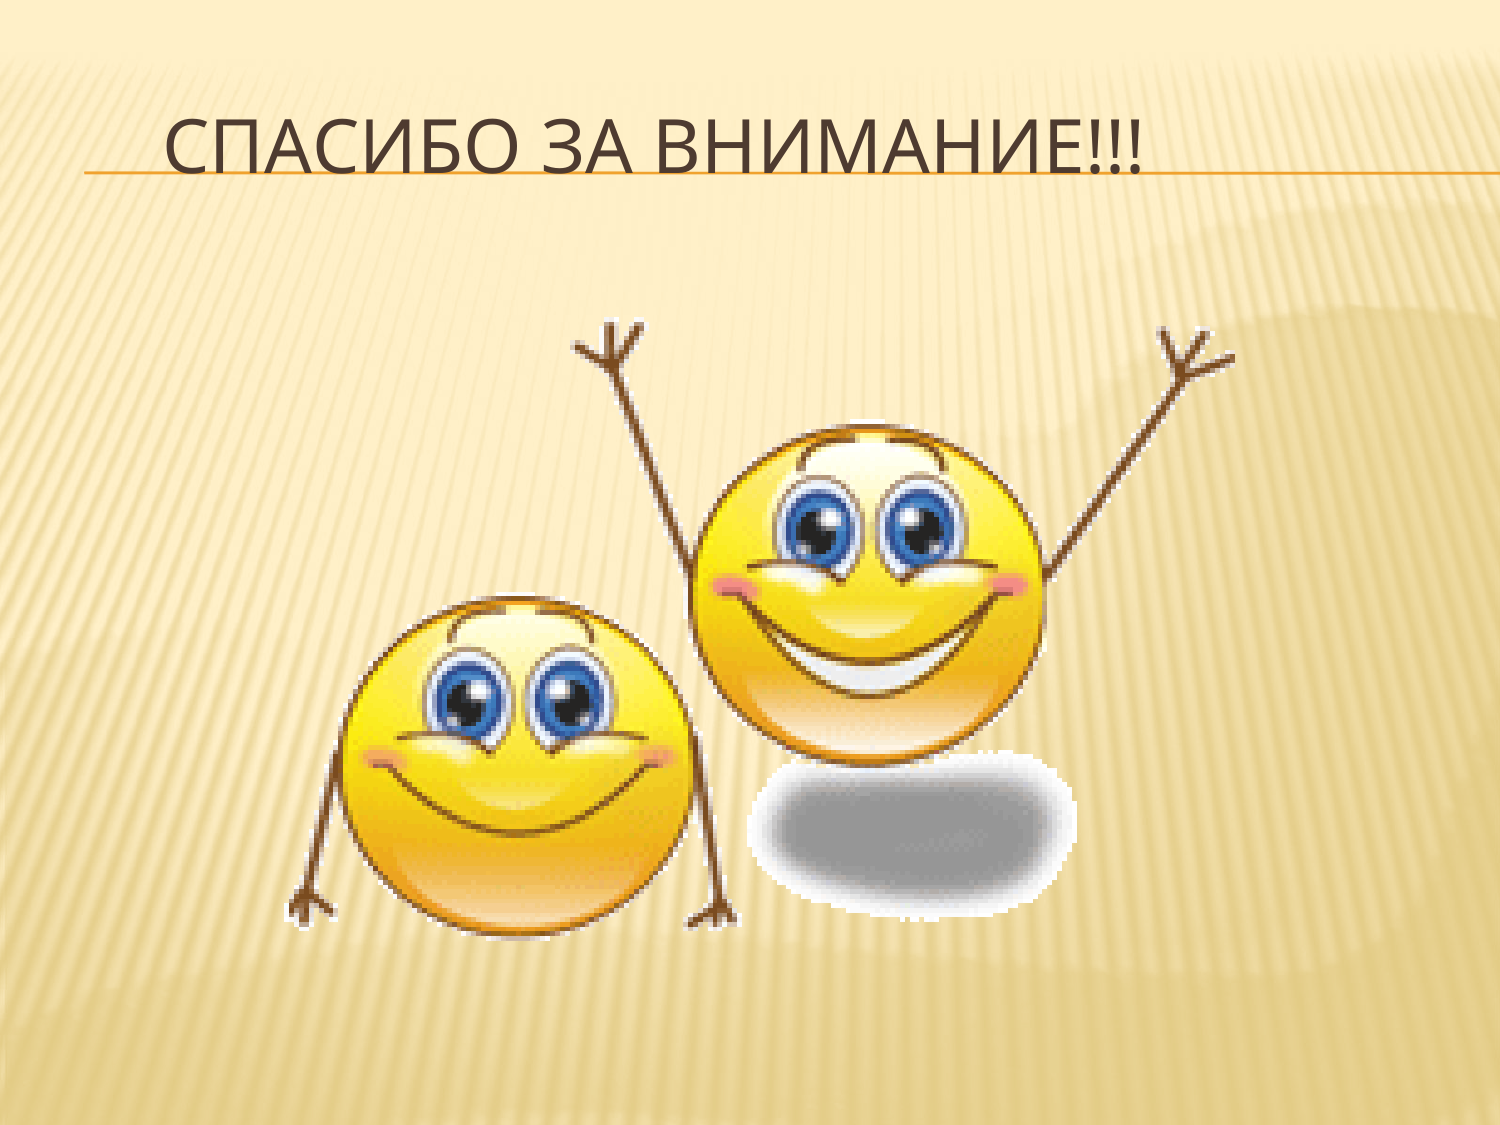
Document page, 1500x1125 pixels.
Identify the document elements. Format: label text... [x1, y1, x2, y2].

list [265, 243, 1235, 941]
title спасибо за внимание!!! [50, 75, 1475, 213]
